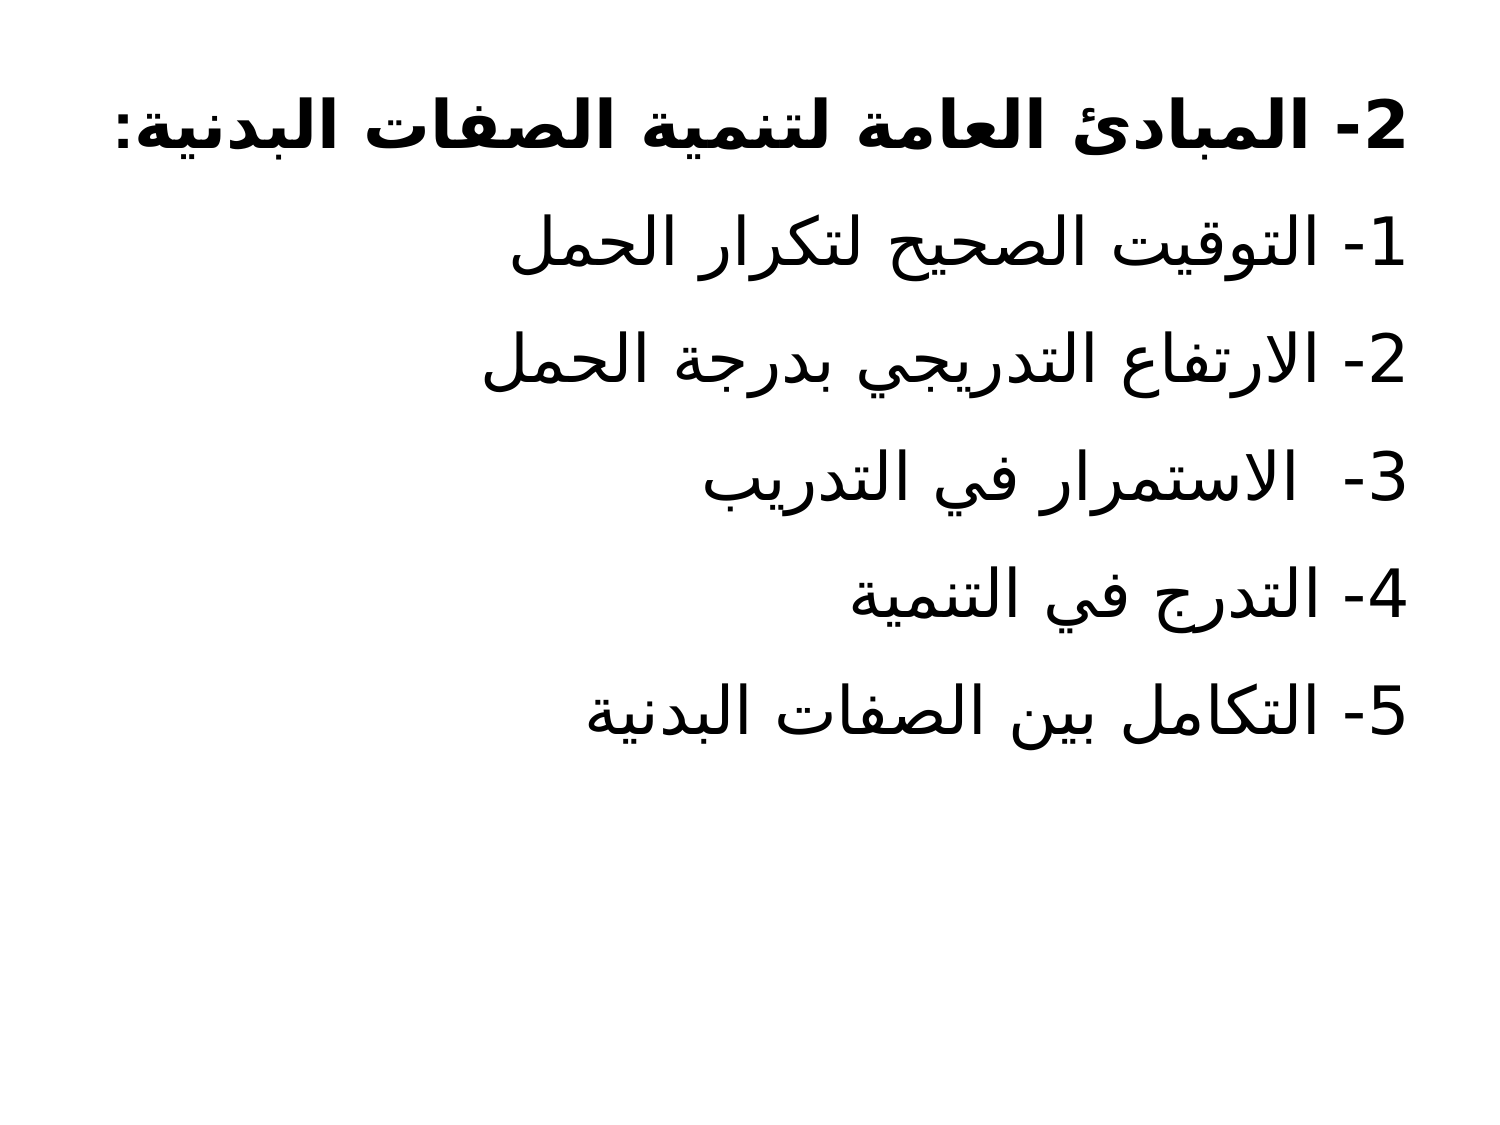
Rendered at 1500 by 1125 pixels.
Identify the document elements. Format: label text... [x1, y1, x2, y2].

list 2- المبادئ العامة لتنمية الصفات البدنية: 1- التوقيت الصحيح لتكرار الحمل 2- الارتفاع التدريجي بدرجة الحمل 3- الاستمرار في التدريب 4- التدرج في التنمية 5- التكامل بين الصفات البدنية [75, 62, 1425, 1063]
